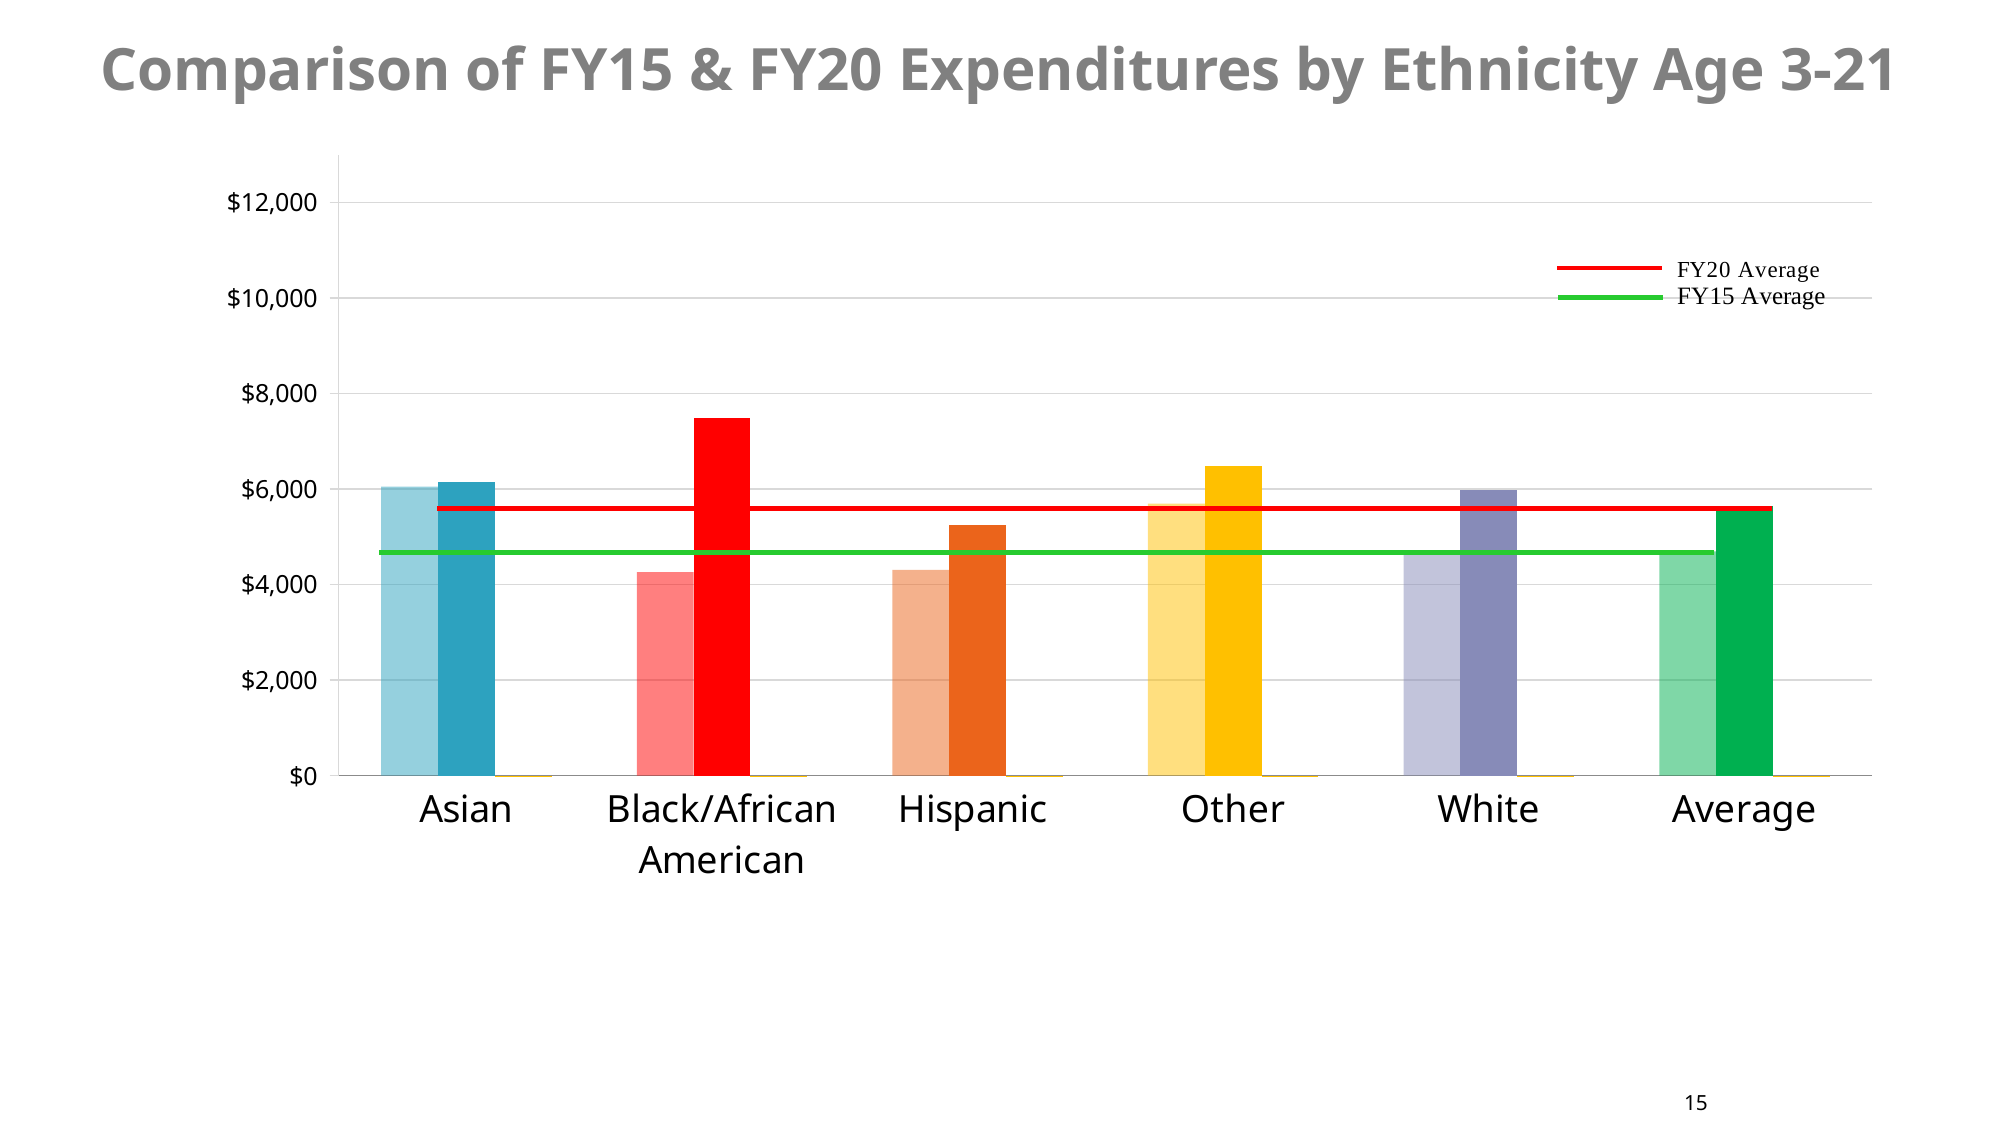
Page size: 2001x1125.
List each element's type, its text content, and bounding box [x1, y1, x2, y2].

chart [99, 134, 1901, 1125]
title Comparison of FY15 & FY20 Expenditures by Ethnicity Age 3-21 [0, 0, 2000, 135]
